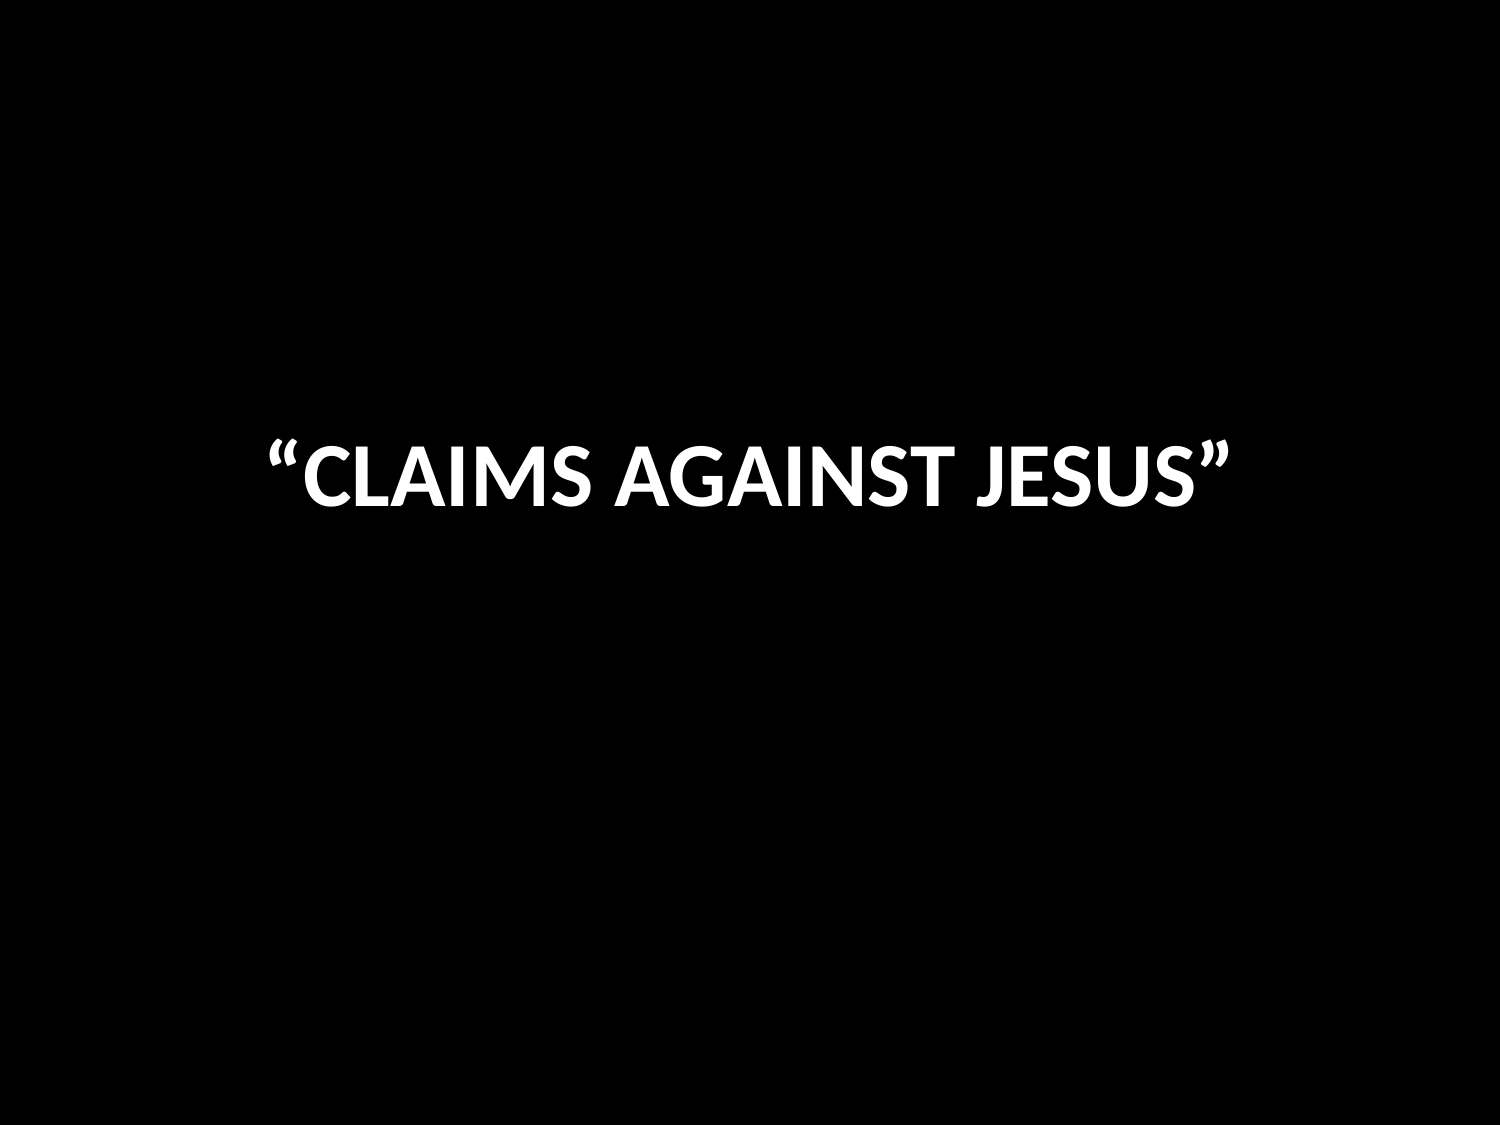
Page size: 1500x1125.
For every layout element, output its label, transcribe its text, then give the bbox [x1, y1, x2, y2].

title “CLAIMS AGAINST JESUS” [112, 349, 1388, 591]
